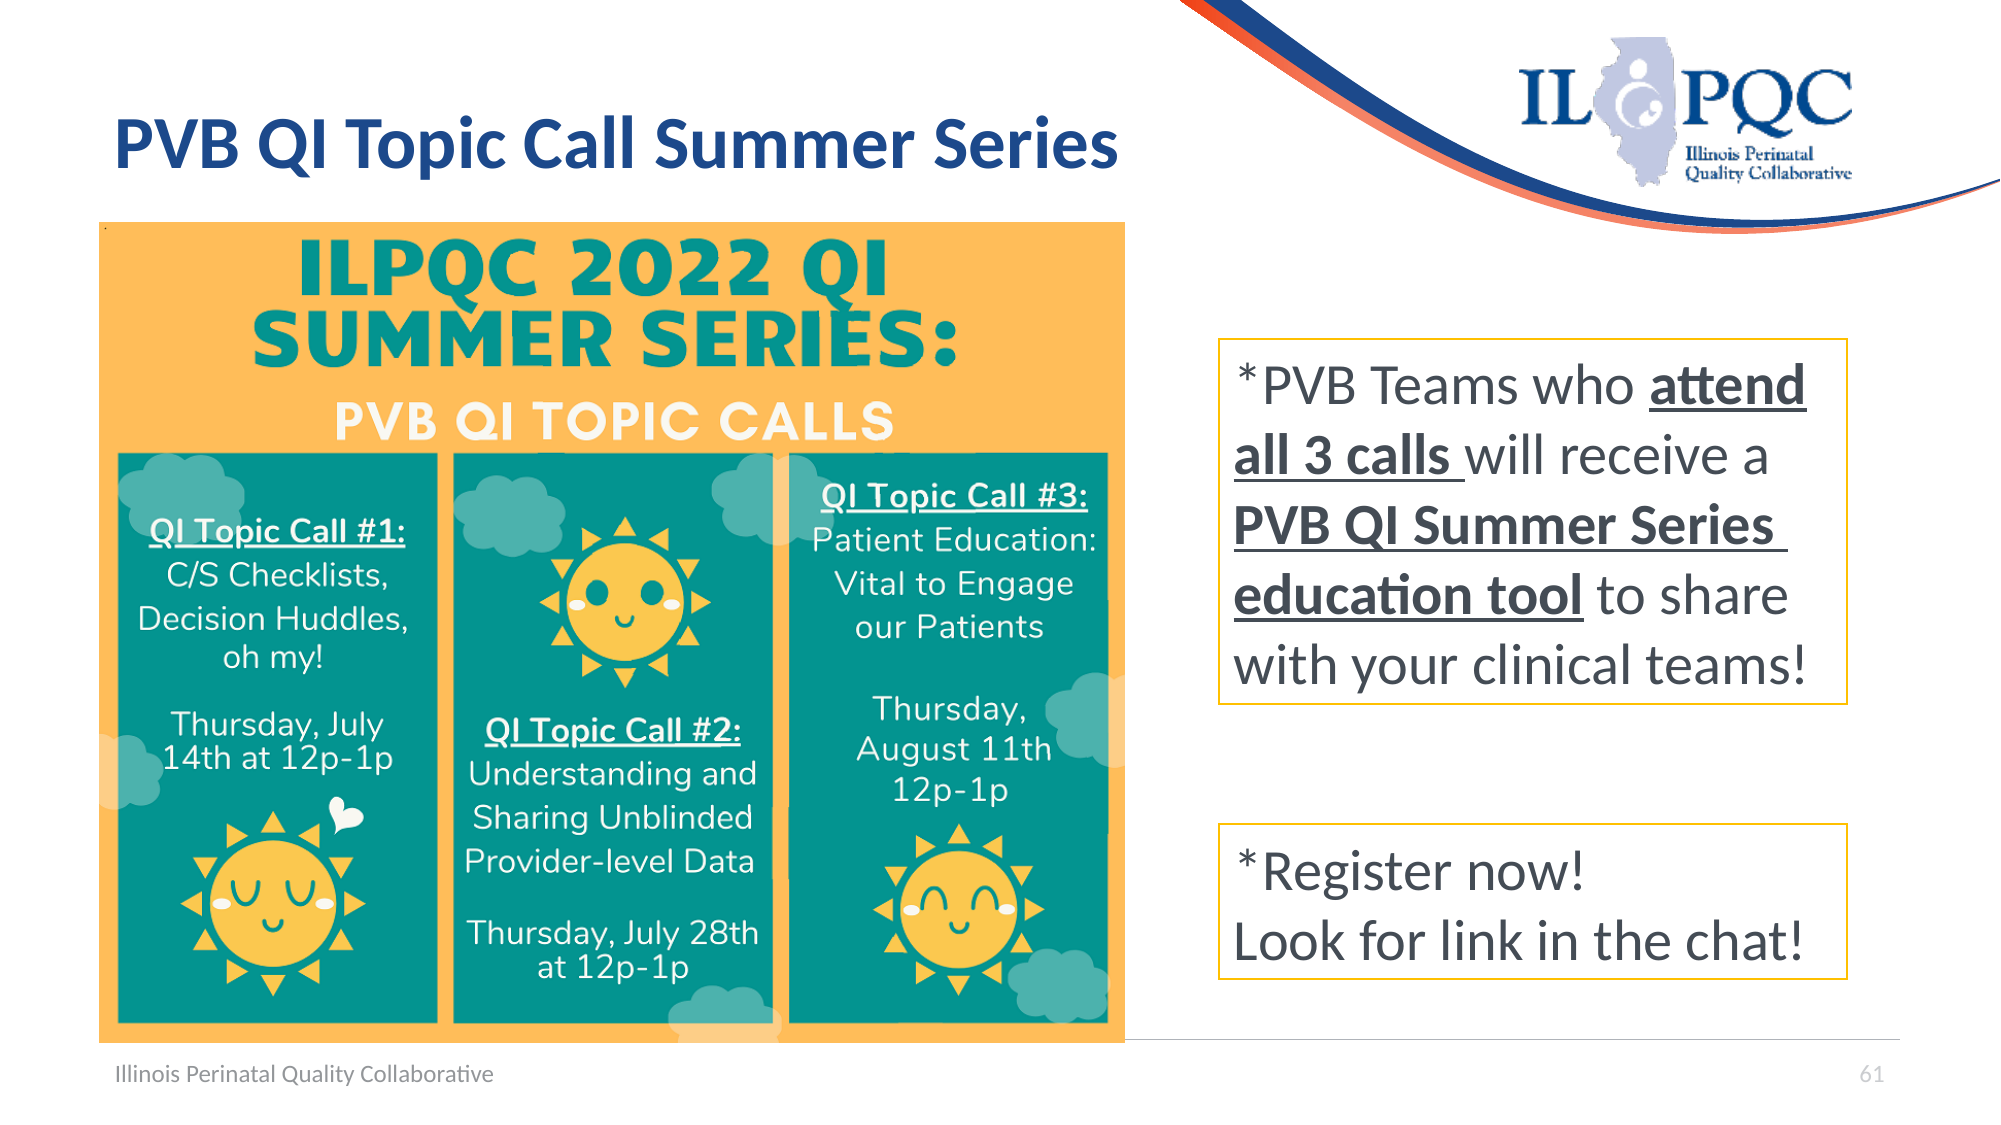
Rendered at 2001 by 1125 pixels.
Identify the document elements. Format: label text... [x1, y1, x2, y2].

title PVB QI Topic Call Summer Series [99, 29, 1900, 247]
footer Illinois Perinatal Quality Collaborative [99, 1043, 775, 1103]
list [99, 222, 1125, 1043]
text_box *PVB Teams who attend all 3 calls will receive a PVB QI Summer Series education tool to share with your clinical teams! [1218, 338, 1848, 705]
slide_number 61 [1449, 1042, 1900, 1103]
text_box *Register now! Look for link in the chat! [1218, 823, 1848, 980]
